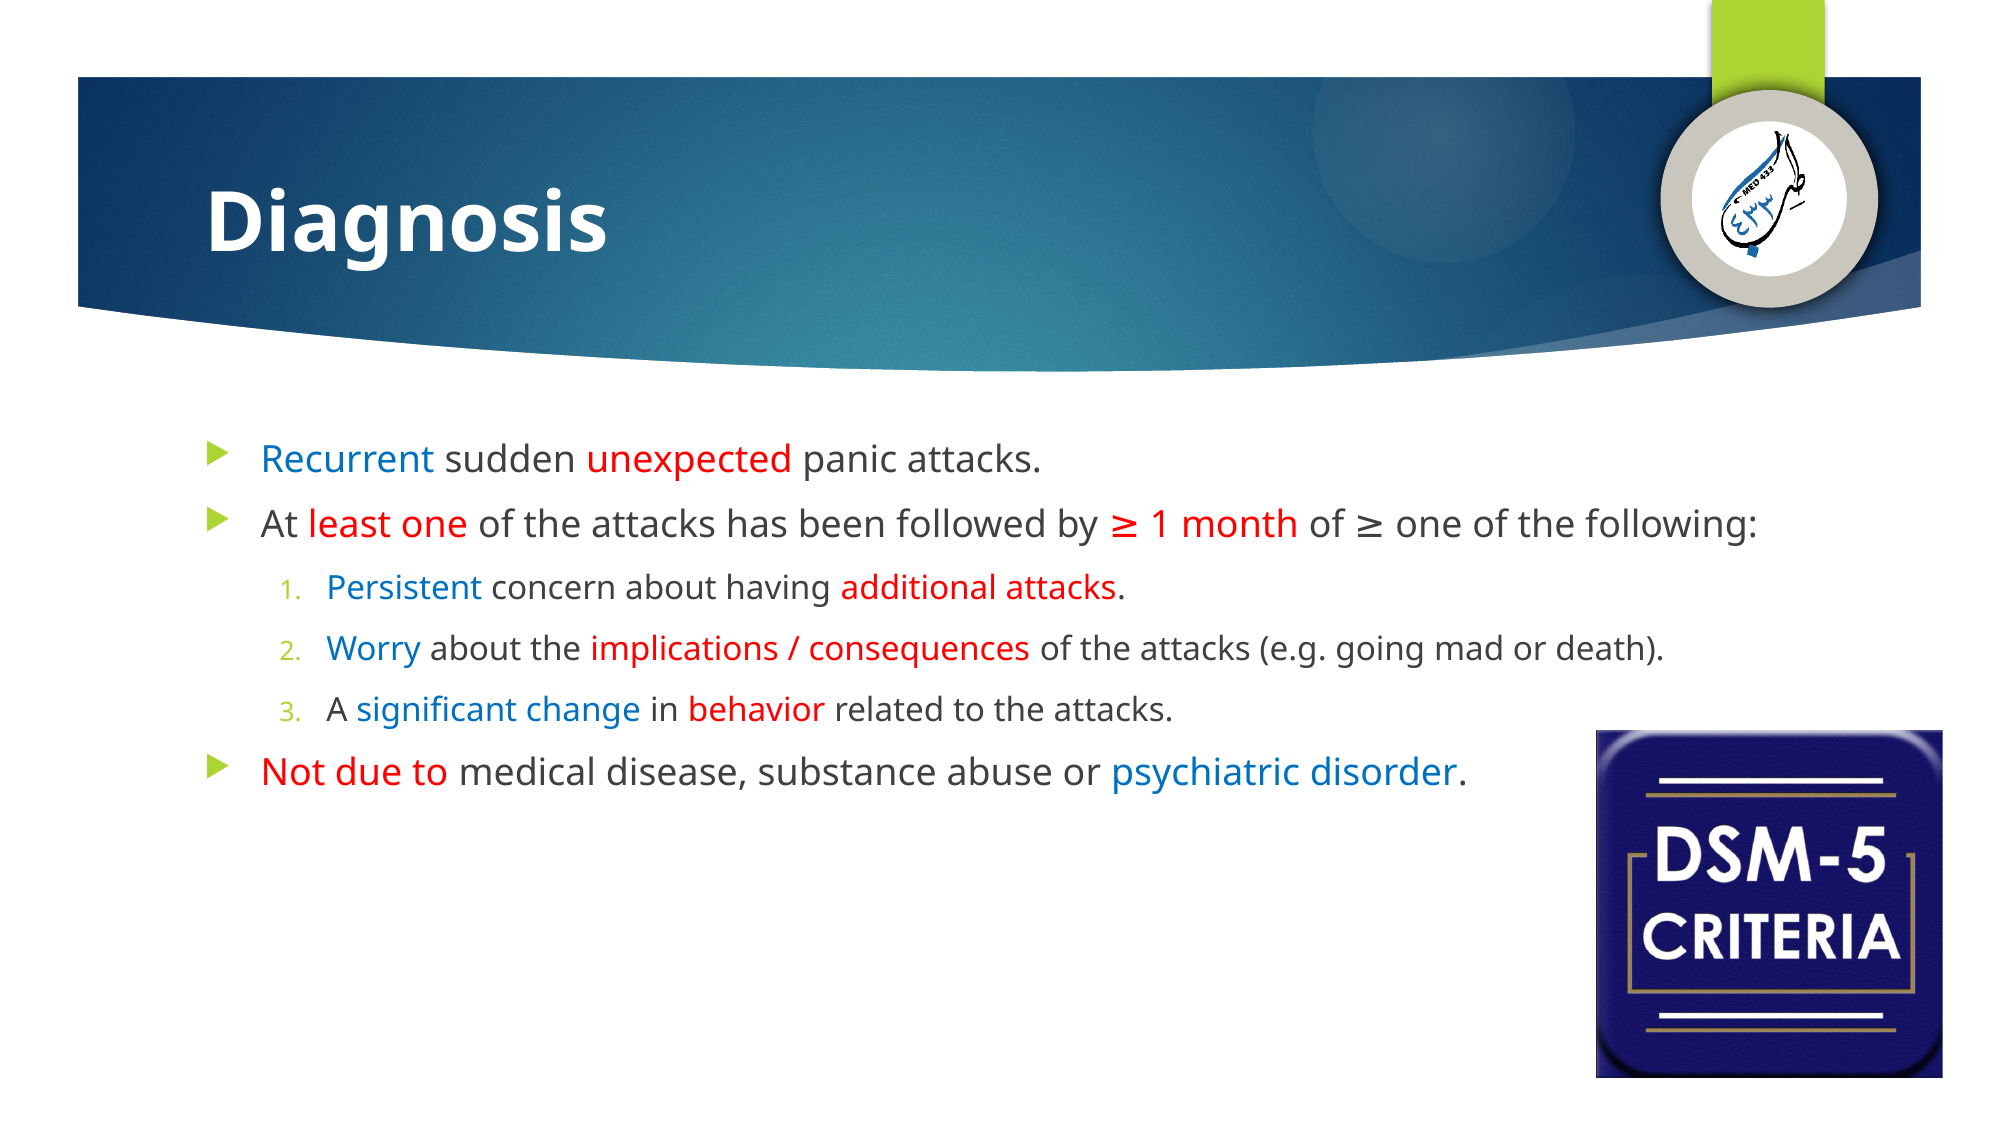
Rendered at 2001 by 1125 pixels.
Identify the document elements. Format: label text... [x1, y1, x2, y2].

picture [1675, 105, 1863, 293]
title Diagnosis [189, 159, 1627, 276]
list Recurrent sudden unexpected panic attacks. At least one of the attacks has been followed by ≥ 1 month of ≥ one of the following: Persistent concern about having additional attacks. Worry about the implications / consequences of the attacks (e.g. going mad or death). A significant change in behavior related to the attacks. Not due to medical disease, substance abuse or psychiatric disorder. [189, 427, 1863, 988]
picture [1595, 729, 1943, 1078]
